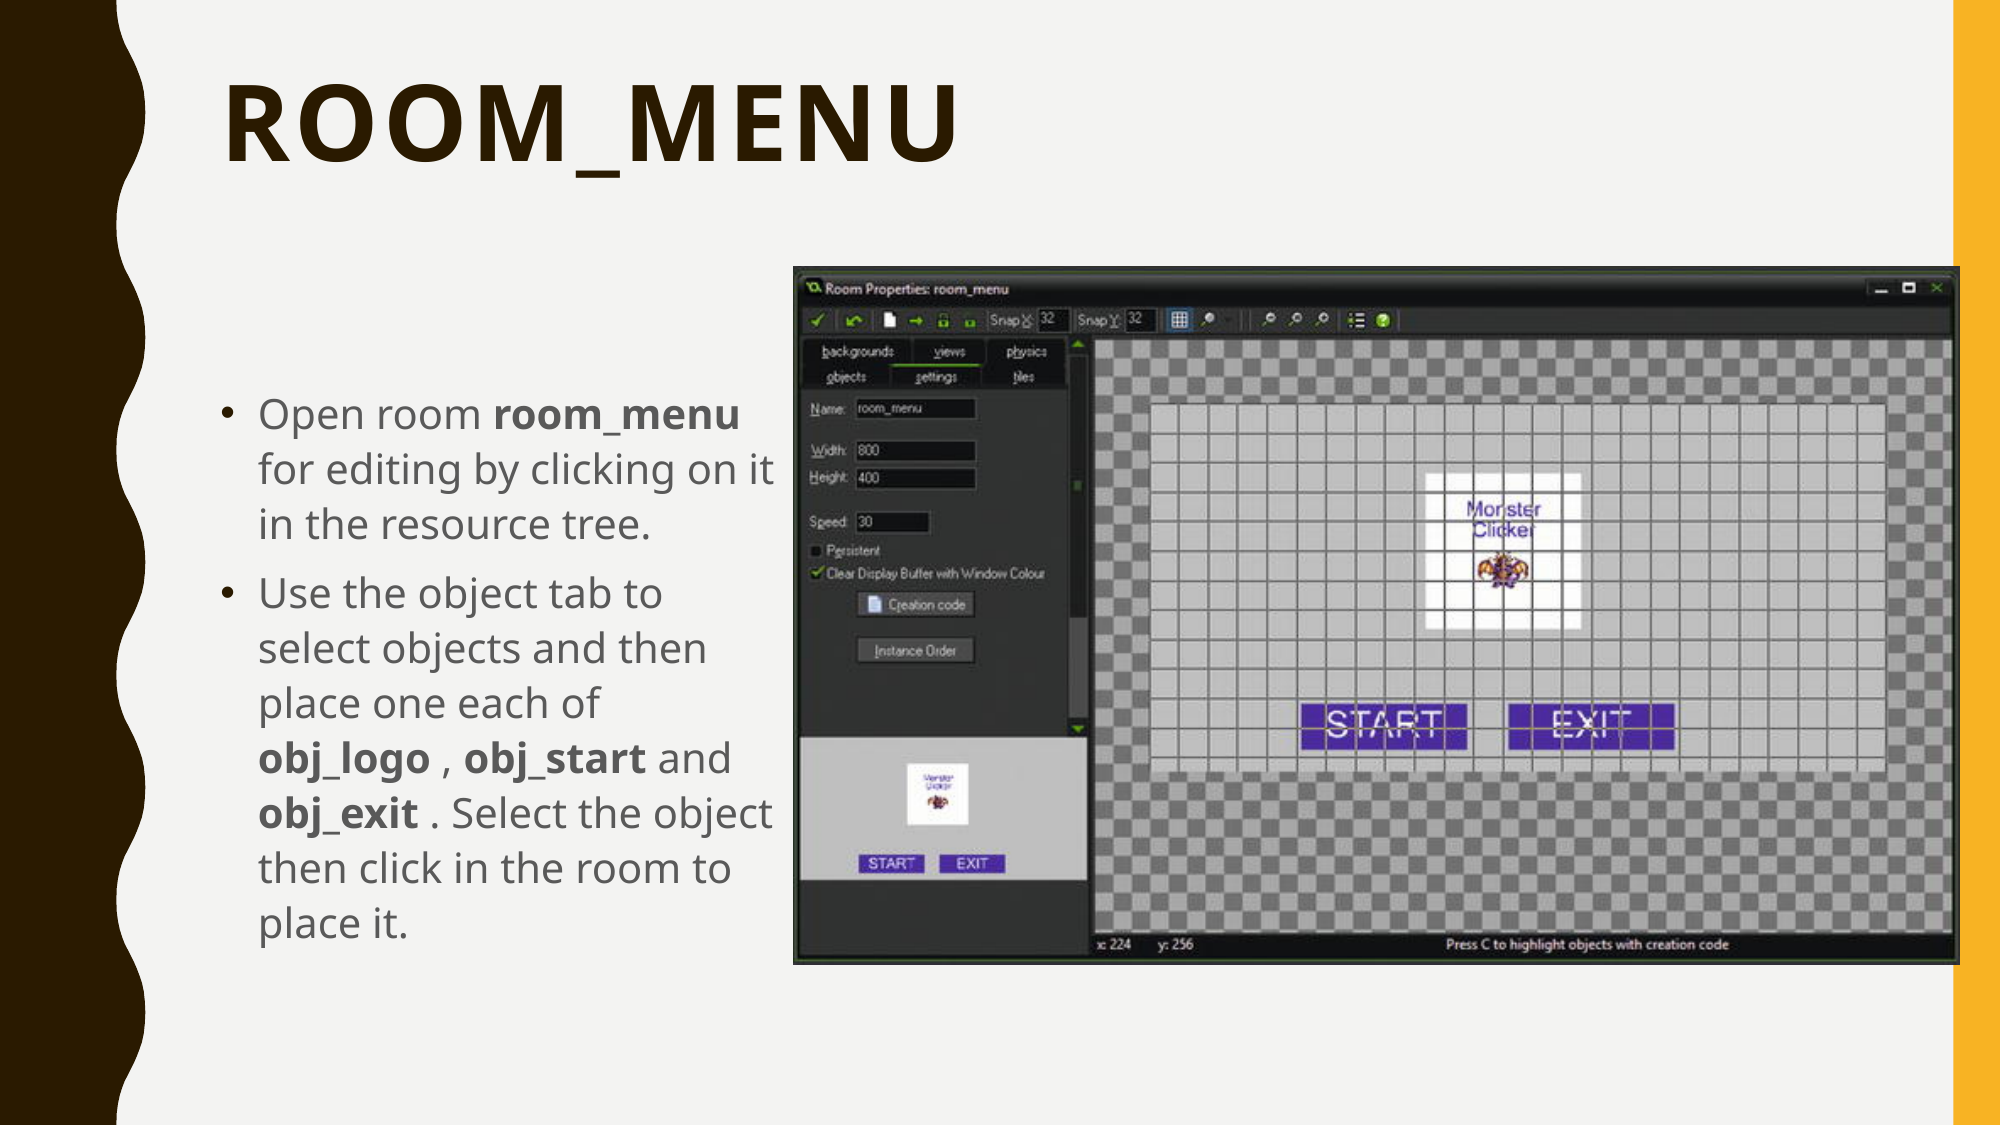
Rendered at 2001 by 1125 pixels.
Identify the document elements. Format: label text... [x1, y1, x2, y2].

picture [793, 266, 1960, 965]
list Open room room_menu for editing by clicking on it in the resource tree. Use the object tab to select objects and then place one each of obj_logo , obj_start and obj_exit . Select the object then click in the room to place it. [205, 375, 793, 965]
title room_menu [205, 62, 1875, 308]
